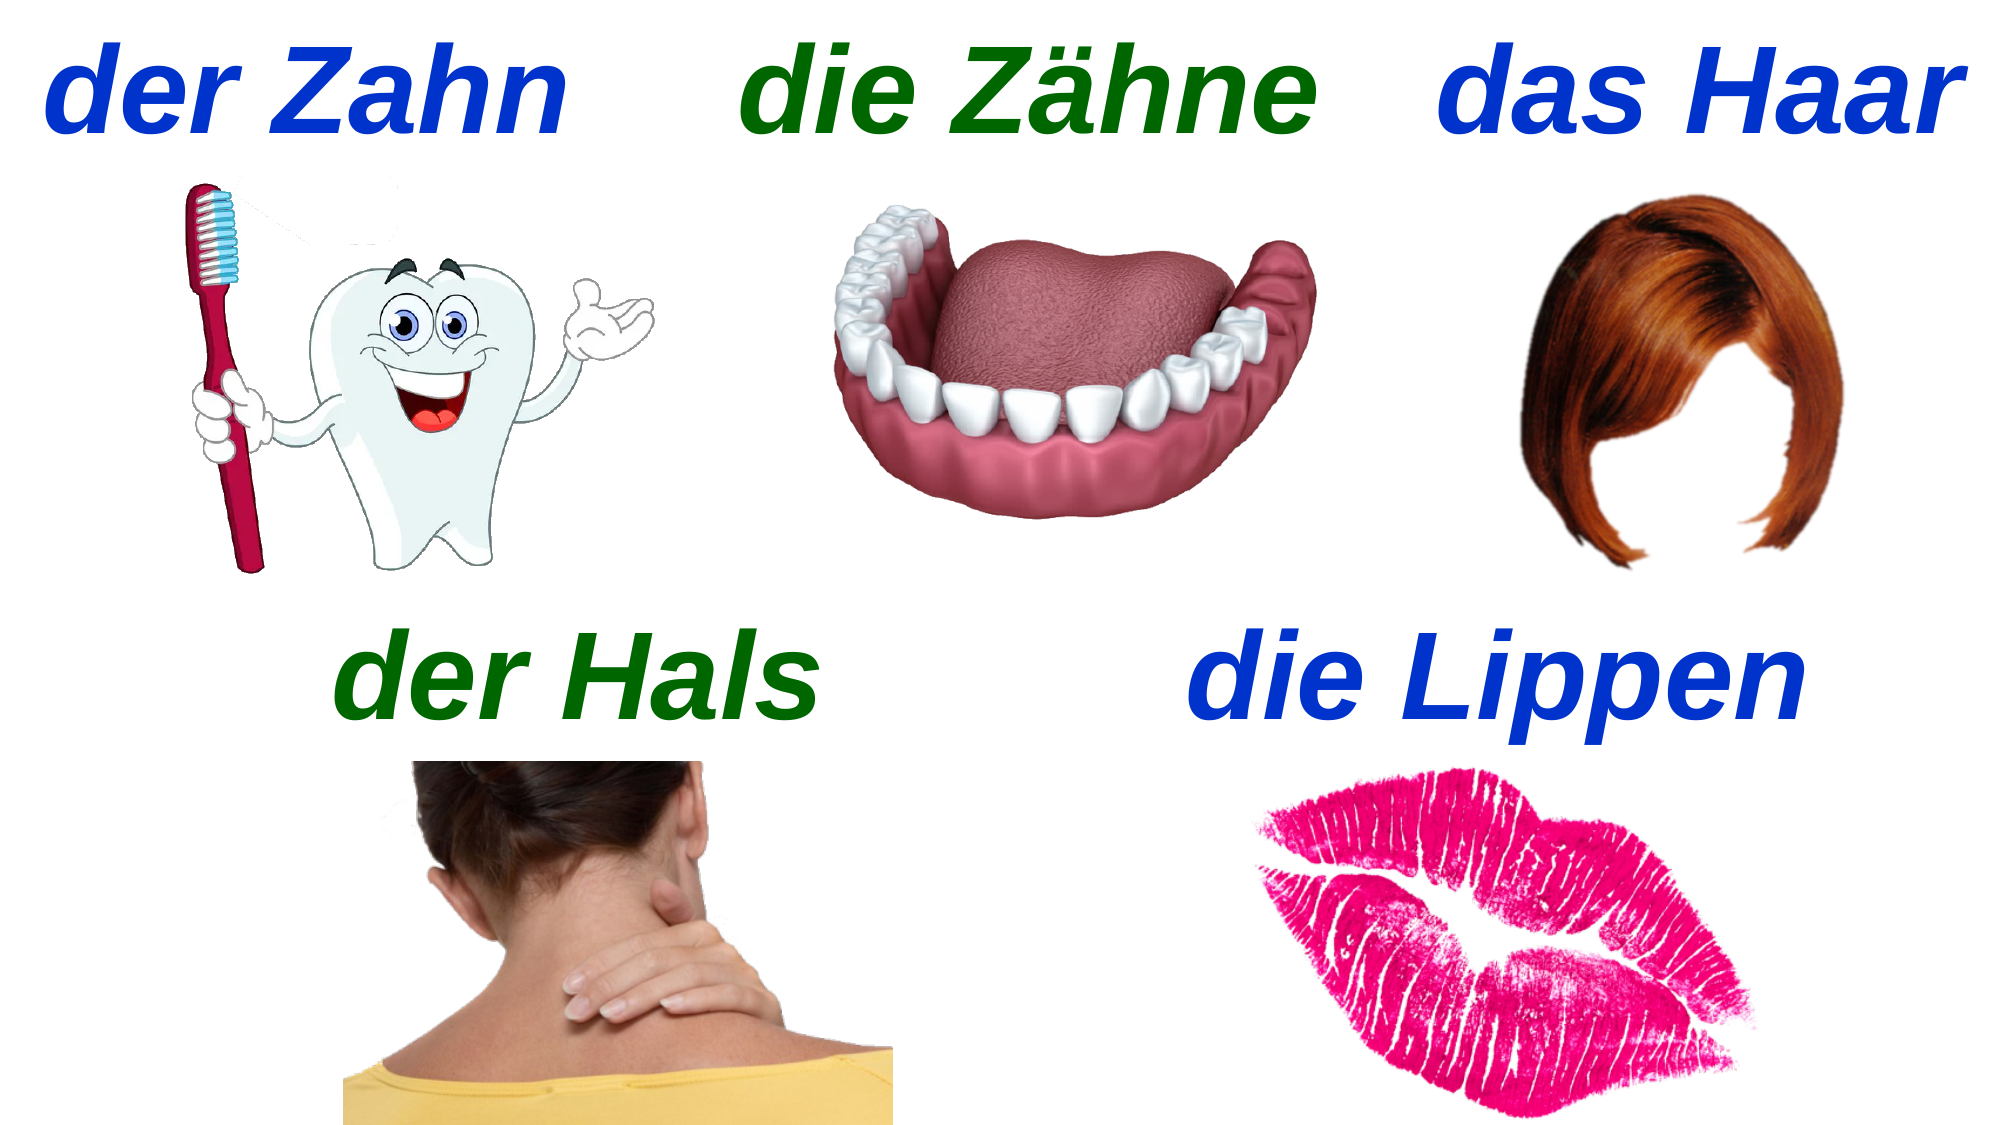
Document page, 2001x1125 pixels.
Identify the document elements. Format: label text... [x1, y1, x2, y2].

picture [179, 175, 661, 580]
text_box die Lippen [1093, 586, 1903, 752]
text_box der Zahn [0, 0, 614, 166]
text_box der Hals [203, 586, 953, 752]
text_box das Haar [1398, 0, 2000, 166]
picture [823, 198, 1321, 523]
picture [1515, 187, 1847, 573]
text_box die Zähne [706, 0, 1352, 166]
picture [343, 761, 893, 1125]
picture [1245, 761, 1760, 1125]
